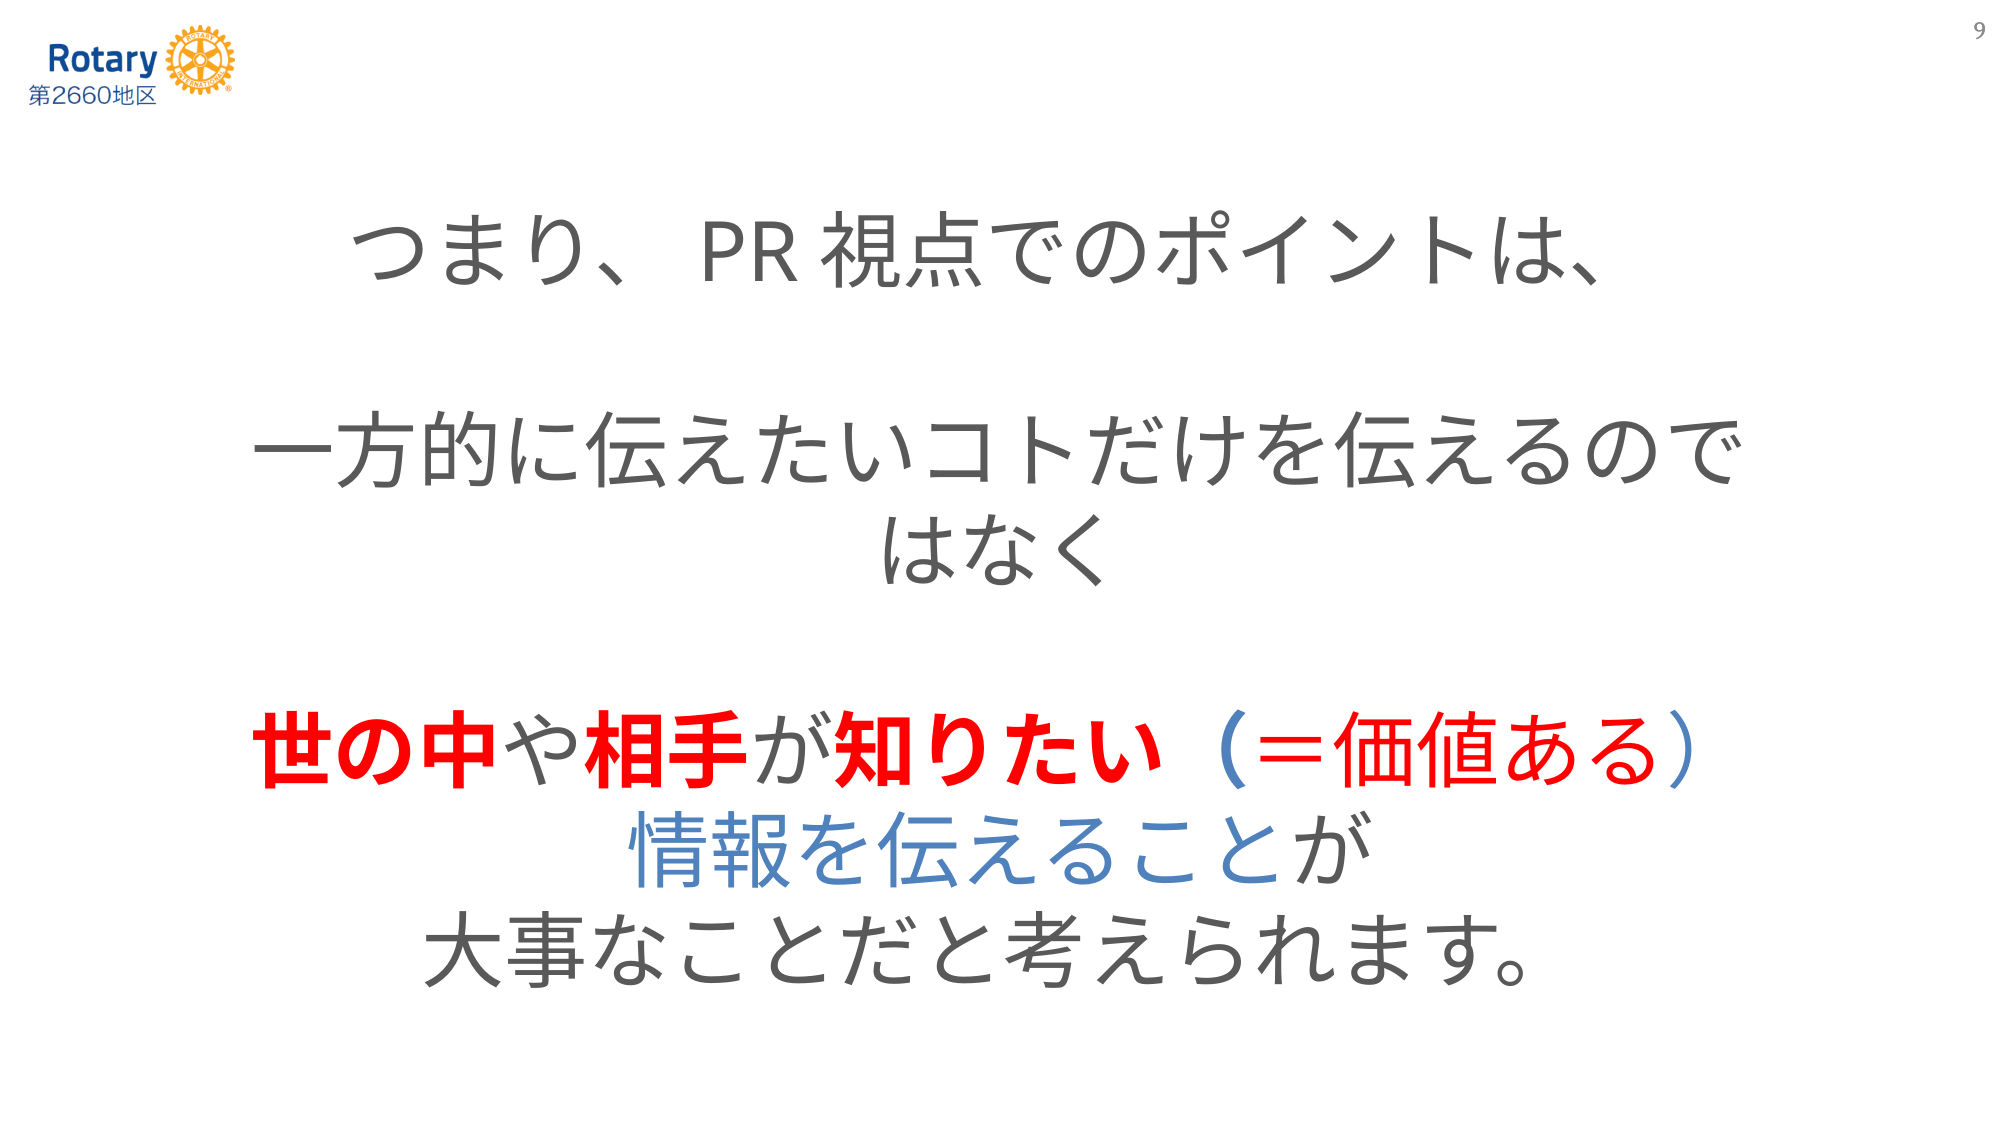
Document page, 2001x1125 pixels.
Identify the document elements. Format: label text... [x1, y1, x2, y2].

text_box つまり、PR視点でのポイントは、 一方的に伝えたいコトだけを伝えるのではなく 世の中や相手が知りたい（＝価値ある） 情報を伝えることが 大事なことだと考えられます。 [199, 433, 1801, 764]
picture [24, 25, 243, 114]
